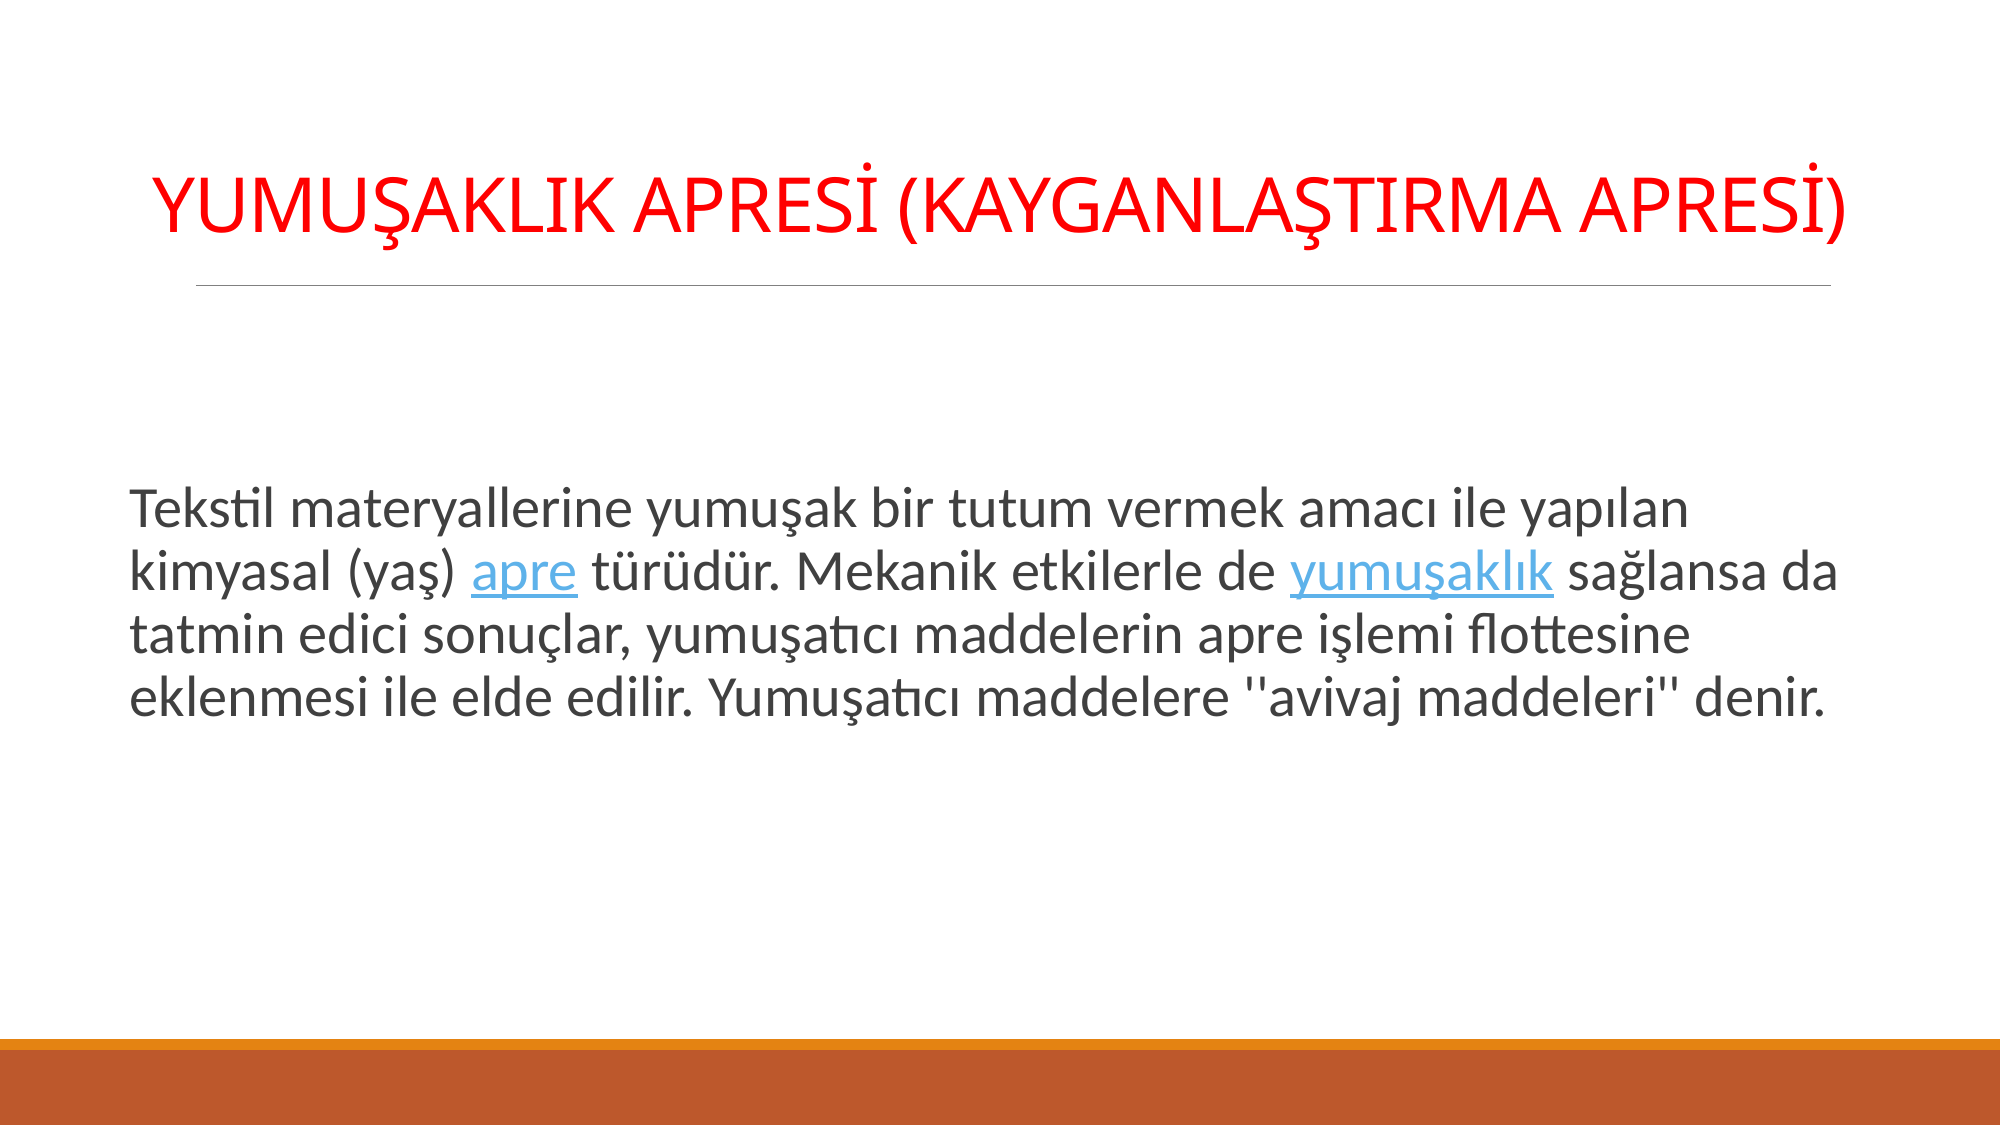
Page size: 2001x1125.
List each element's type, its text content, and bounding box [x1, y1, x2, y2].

title YUMUŞAKLIK APRESİ (KAYGANLAŞTIRMA APRESİ) [137, 111, 1863, 348]
list Tekstil materyallerine yumuşak bir tutum vermek amacı ile yapılan kimyasal (yaş) apre türüdür. Mekanik etkilerle de yumuşaklık sağlansa da tatmin edici sonuçlar, yumuşatıcı maddelerin apre işlemi flottesine eklenmesi ile elde edilir. Yumuşatıcı maddelere ''avivaj maddeleri'' denir. [115, 470, 1841, 824]
